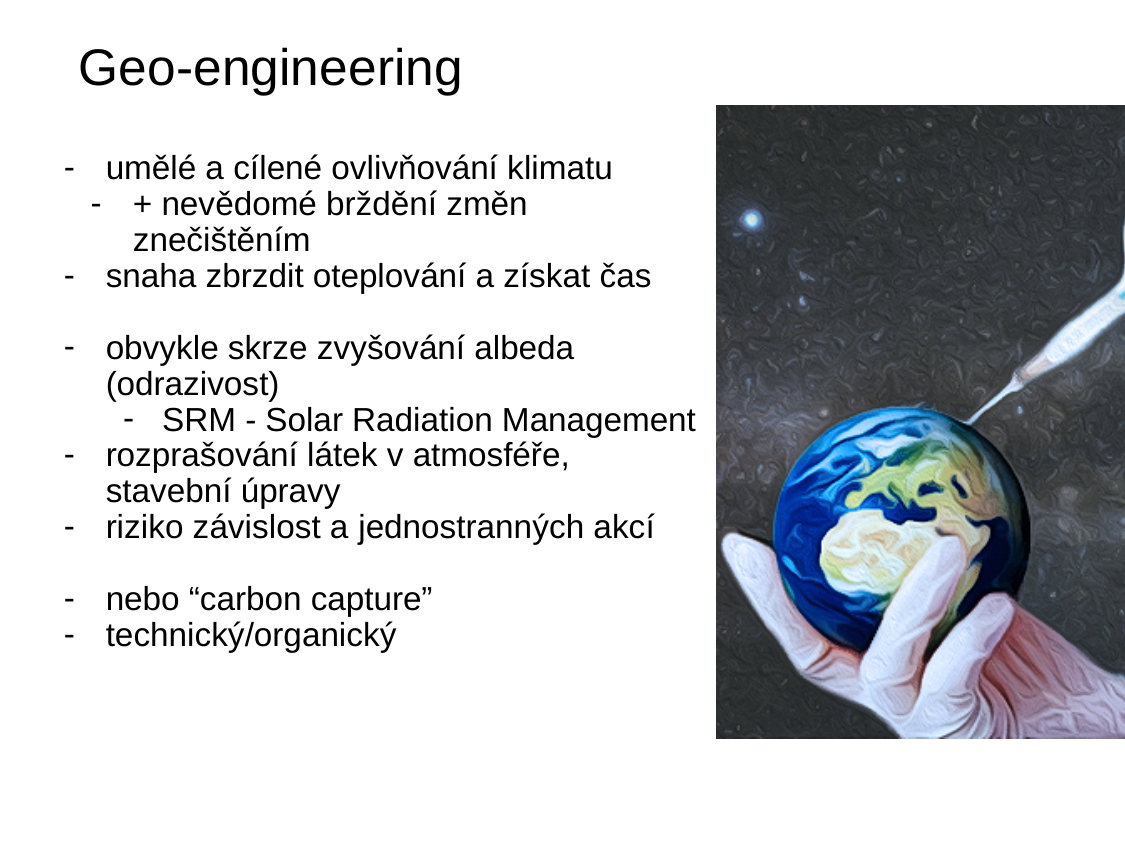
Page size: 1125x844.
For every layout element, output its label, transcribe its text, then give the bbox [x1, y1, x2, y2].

list umělé a cílené ovlivňování klimatu + nevědomé brždění změn znečištěním snaha zbrzdit oteplování a získat čas obvykle skrze zvyšování albeda (odrazivost) SRM - Solar Radiation Management rozprašování látek v atmosféře, stavební úpravy riziko závislost a jednostranných akcí nebo “carbon capture” technický/organický [38, 139, 717, 781]
picture [716, 105, 1125, 739]
title Geo-engineering [67, 30, 1116, 106]
